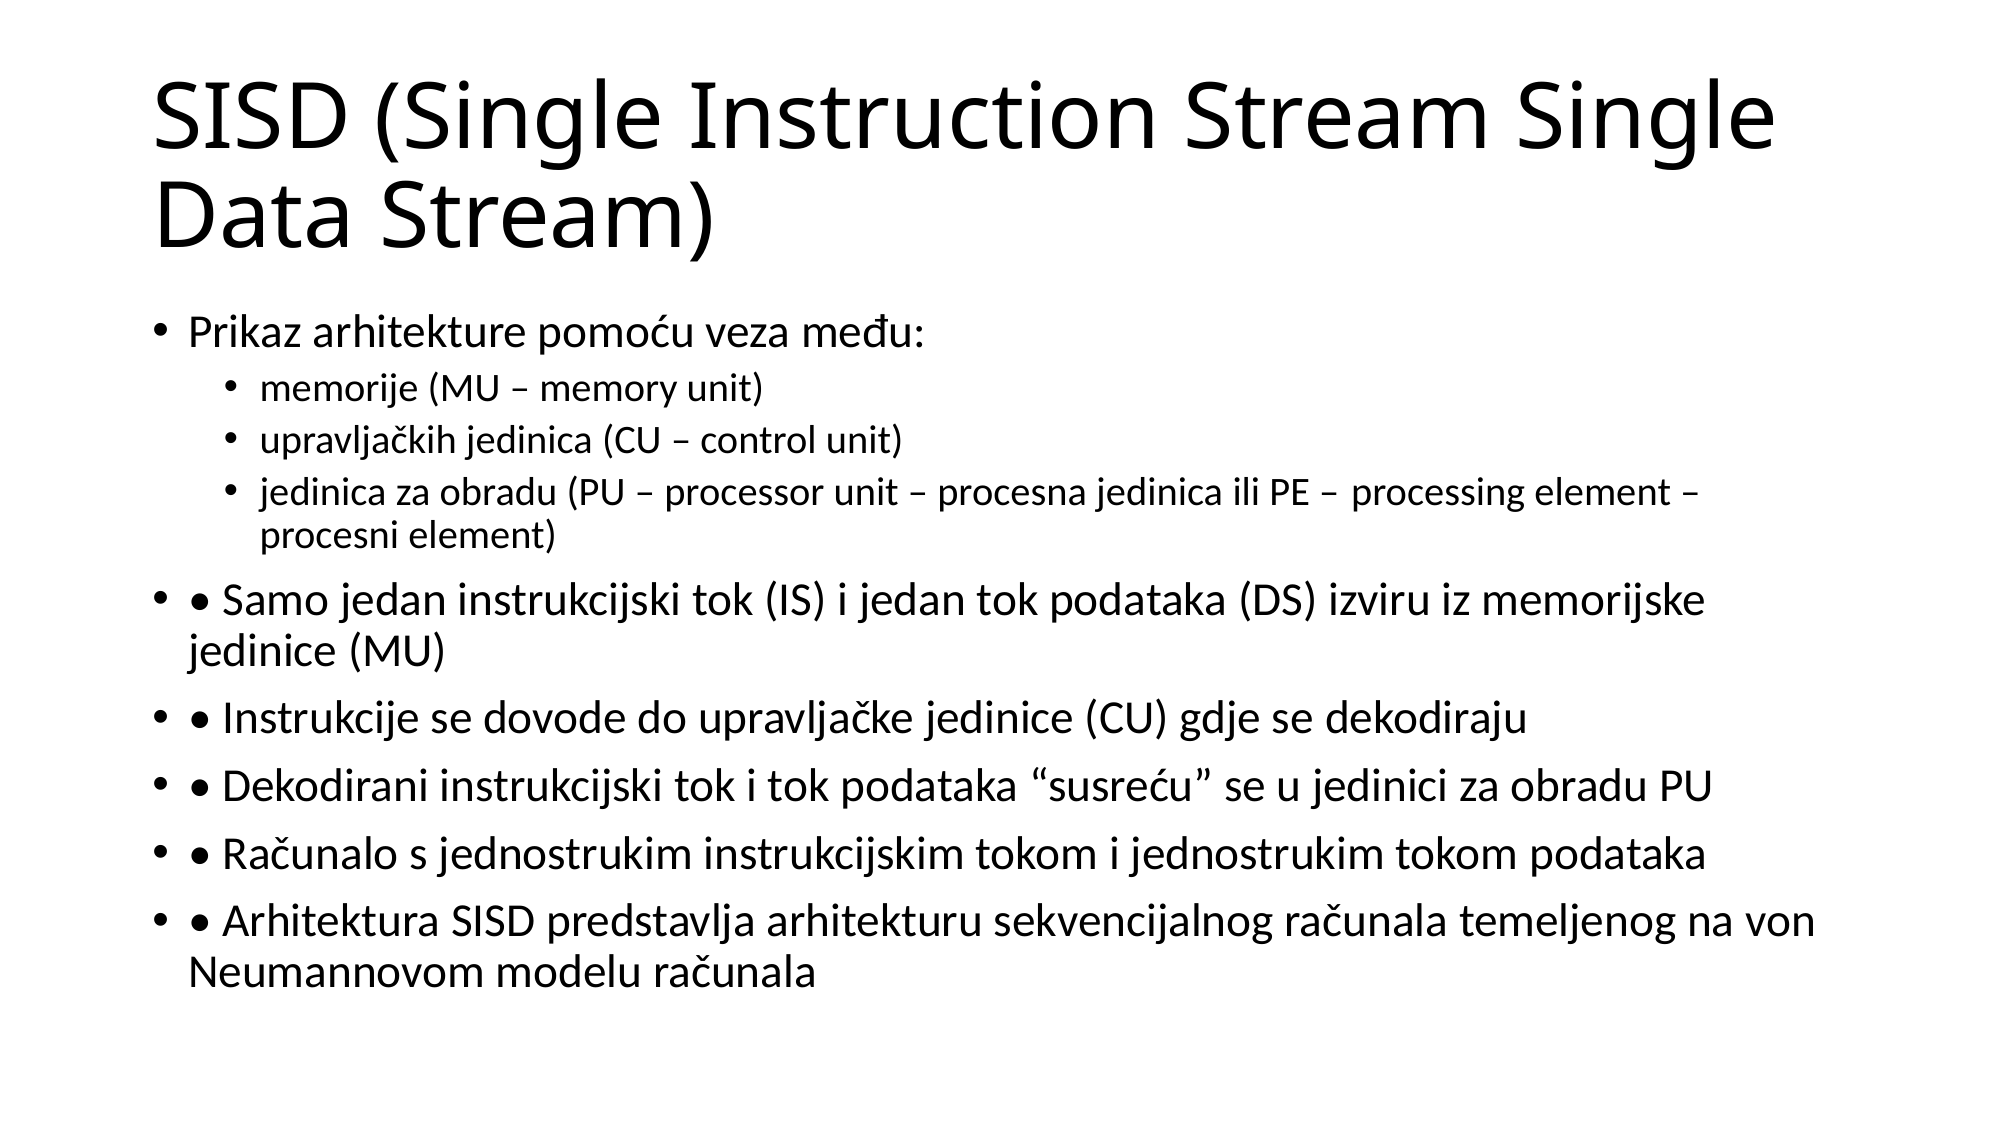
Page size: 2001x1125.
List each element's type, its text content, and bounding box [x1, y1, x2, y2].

list Prikaz arhitekture pomoću veza među: memorije (MU – memory unit) upravljačkih jedinica (CU – control unit) jedinica za obradu (PU – processor unit – procesna jedinica ili PE – processing element – procesni element) • Samo jedan instrukcijski tok (IS) i jedan tok podataka (DS) izviru iz memorijske jedinice (MU) • Instrukcije se dovode do upravljačke jedinice (CU) gdje se dekodiraju • Dekodirani instrukcijski tok i tok podataka “susreću” se u jedinici za obradu PU • Računalo s jednostrukim instrukcijskim tokom i jednostrukim tokom podataka • Arhitektura SISD predstavlja arhitekturu sekvencijalnog računala temeljenog na von Neumannovom modelu računala [137, 299, 1863, 1014]
title SISD (Single Instruction Stream Single Data Stream) [137, 59, 1863, 278]
